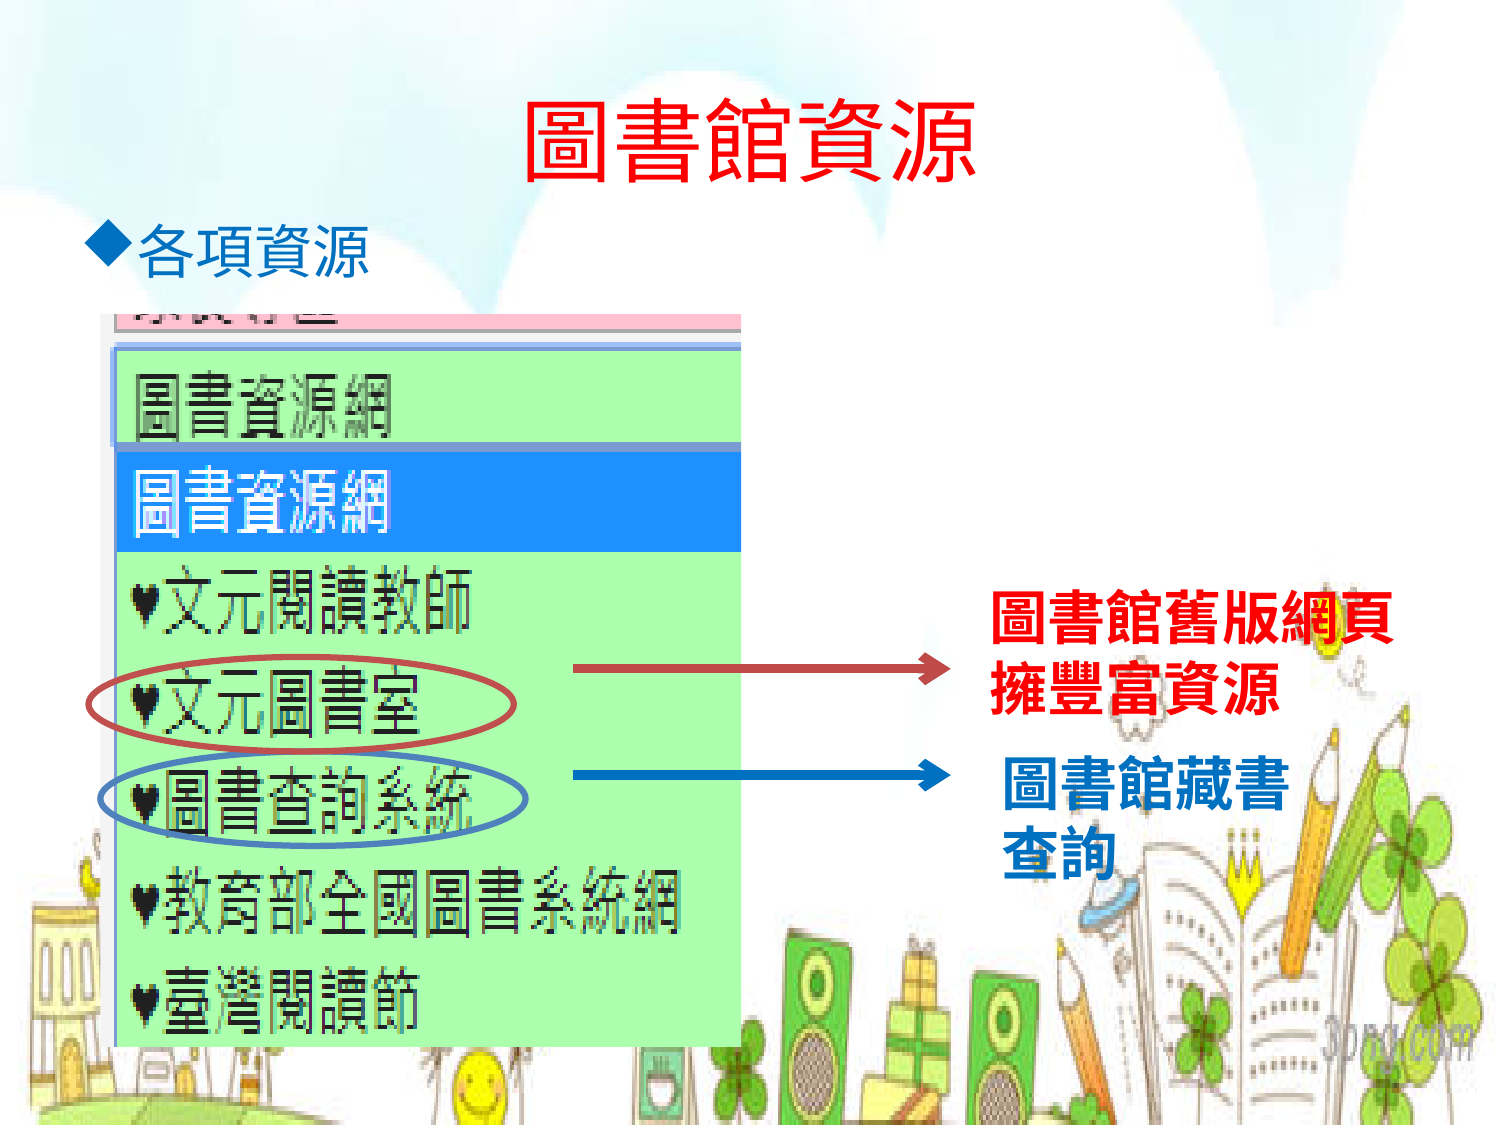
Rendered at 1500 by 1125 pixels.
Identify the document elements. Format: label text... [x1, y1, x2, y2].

text_box 圖書館藏書查詢 [986, 739, 1341, 895]
text_box 圖書館舊版網頁 擁豐富資源 [974, 574, 1471, 729]
text_box [86, 689, 95, 719]
title 圖書館資源 [75, 45, 1425, 233]
text_box 各項資源 [64, 208, 1376, 293]
picture [0, 0, 1500, 1125]
